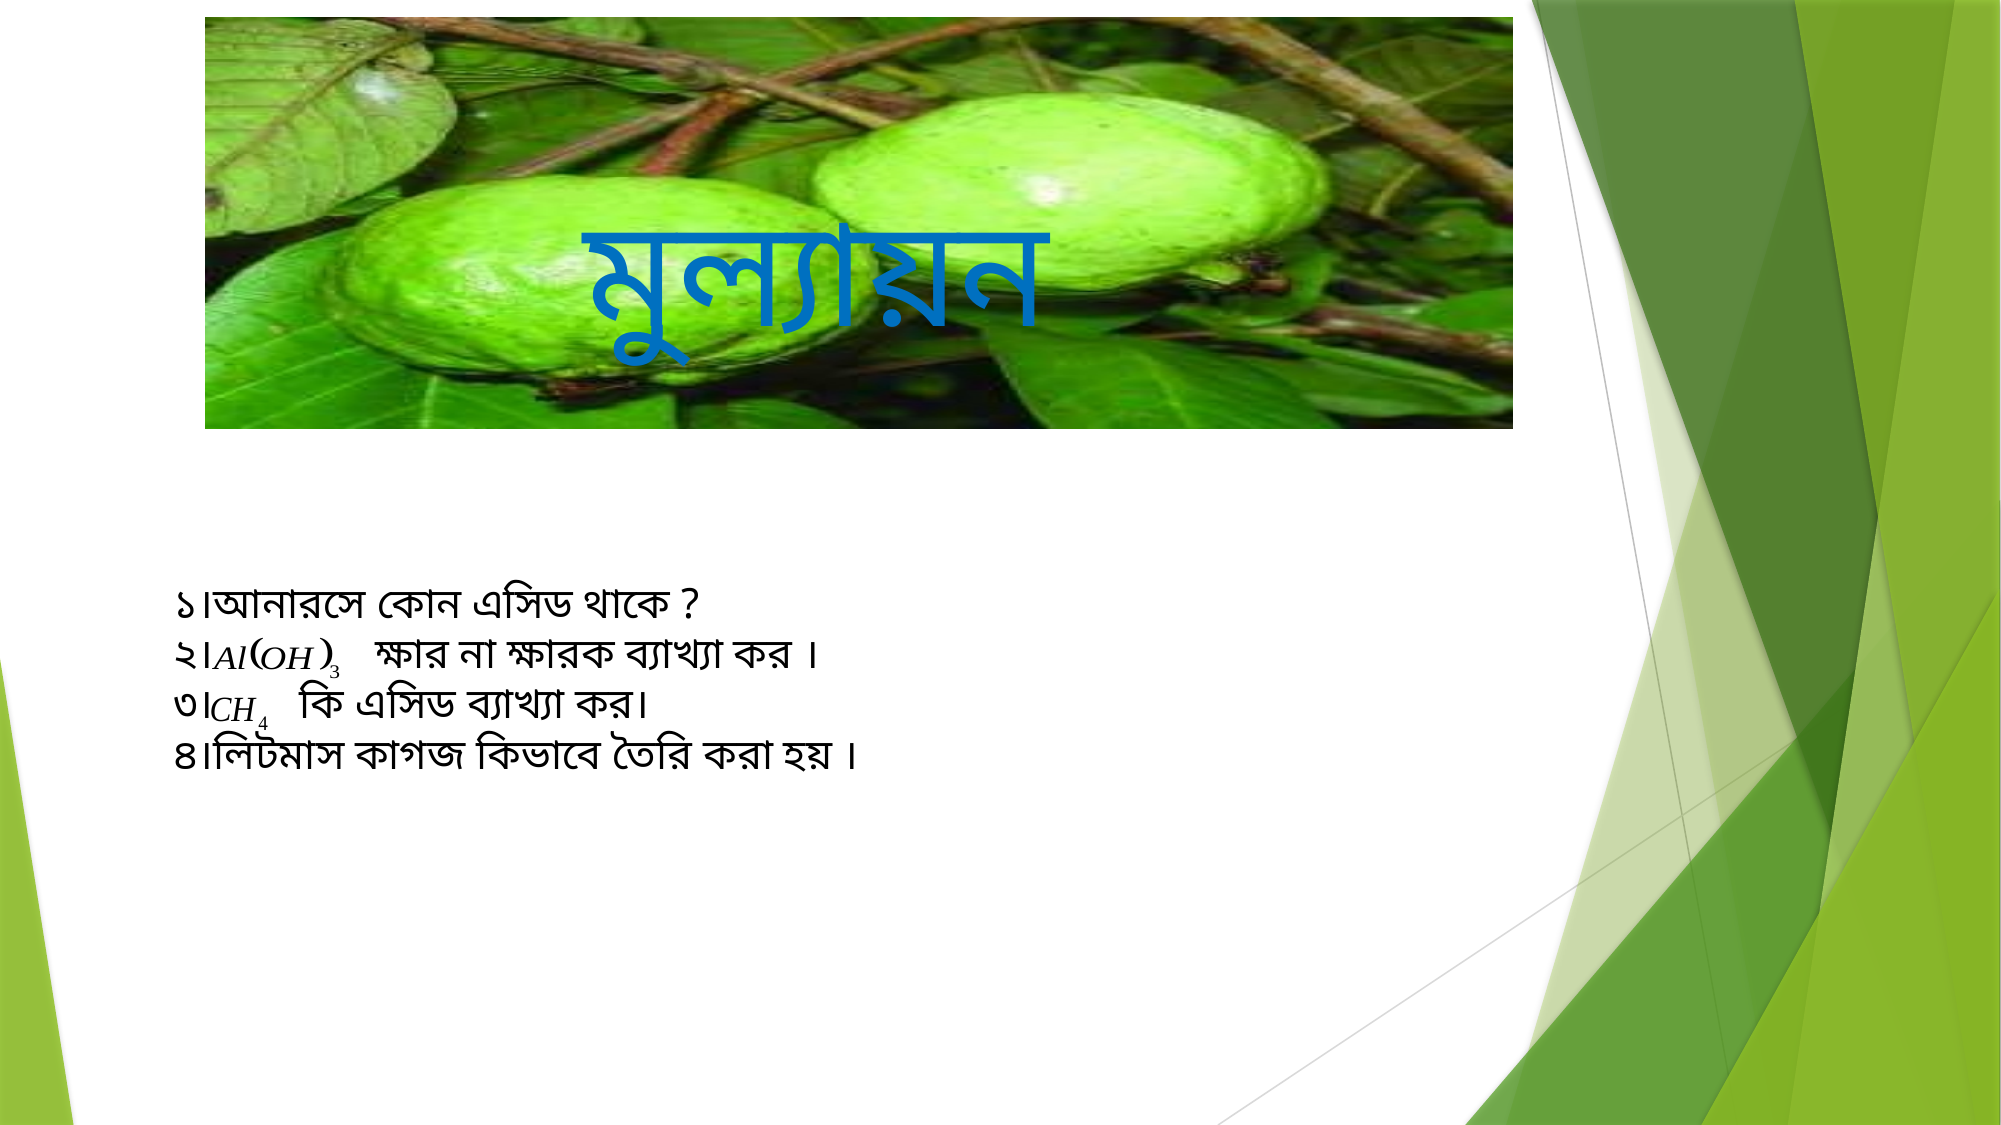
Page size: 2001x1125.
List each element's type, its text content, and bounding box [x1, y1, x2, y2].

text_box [205, 636, 348, 687]
picture [205, 16, 1514, 430]
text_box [205, 685, 275, 737]
text_box ১।আনারসে কোন এসিড থাকে ? ২। ক্ষার না ক্ষারক ব্যাখ্যা কর । ৩। কি এসিড ব্যাখ্যা কর। ৪।লিটমাস কাগজ কিভাবে তৈরি করা হয় । [158, 569, 883, 785]
